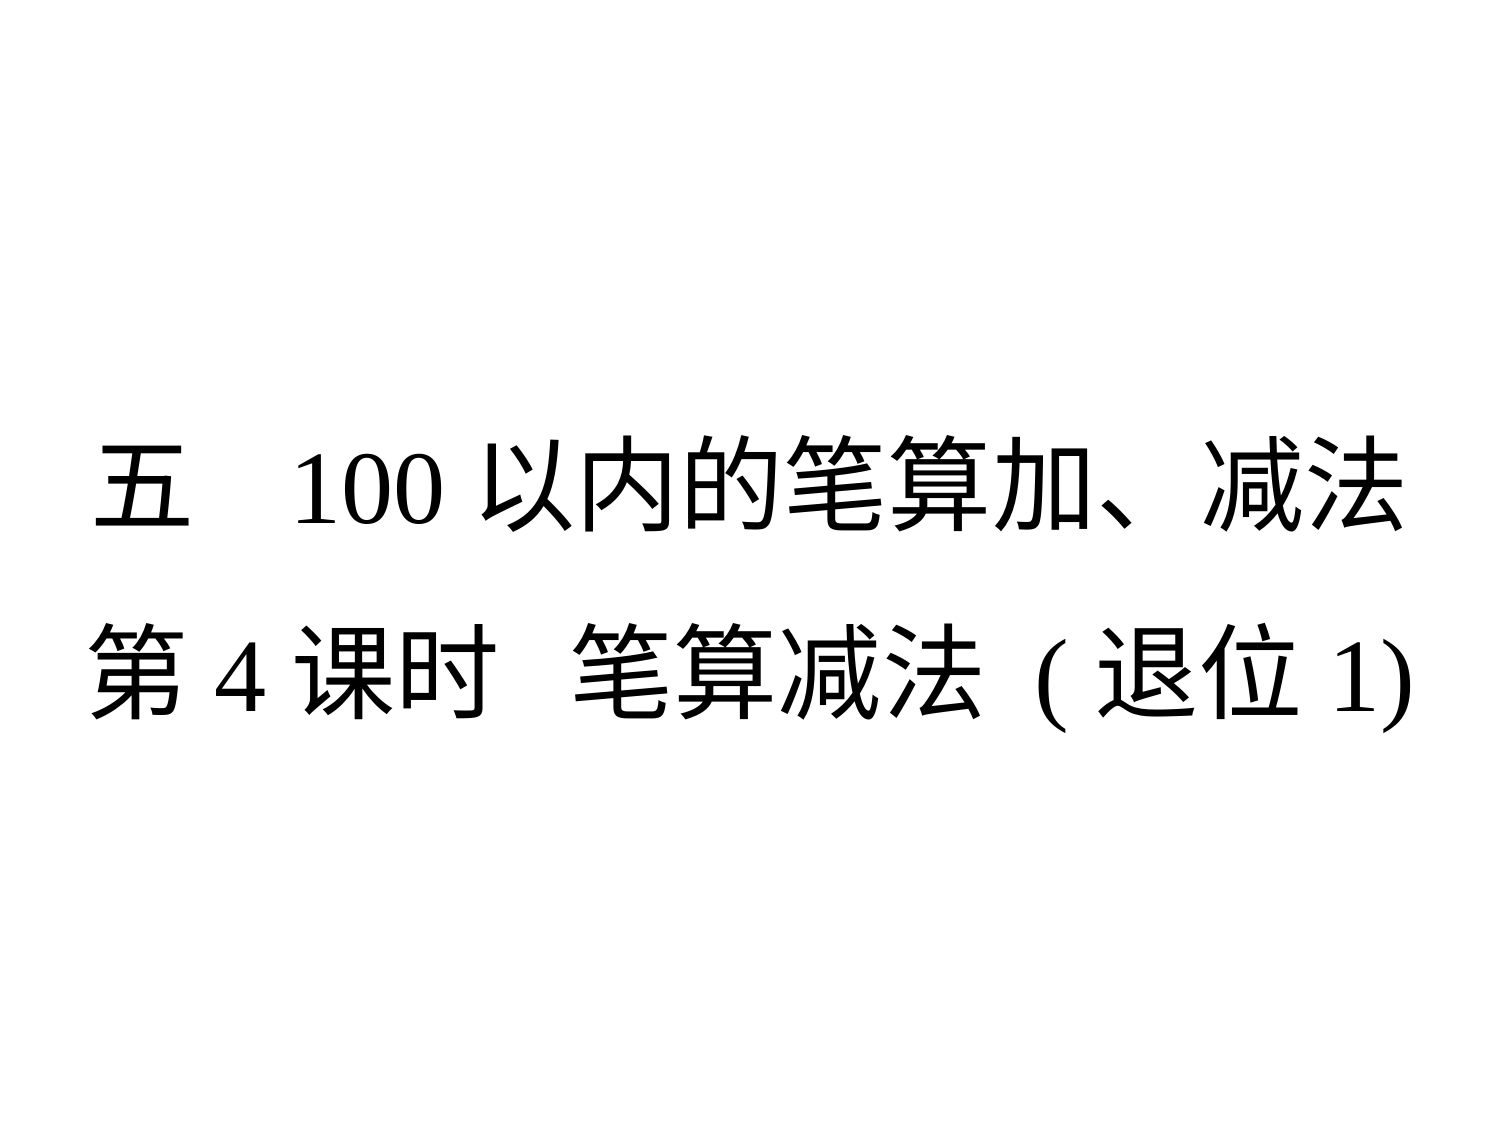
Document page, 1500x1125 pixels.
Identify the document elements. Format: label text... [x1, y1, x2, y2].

text_box 五 100以内的笔算加、减法 第4课时 笔算减法 (退位1) [0, 349, 1500, 740]
